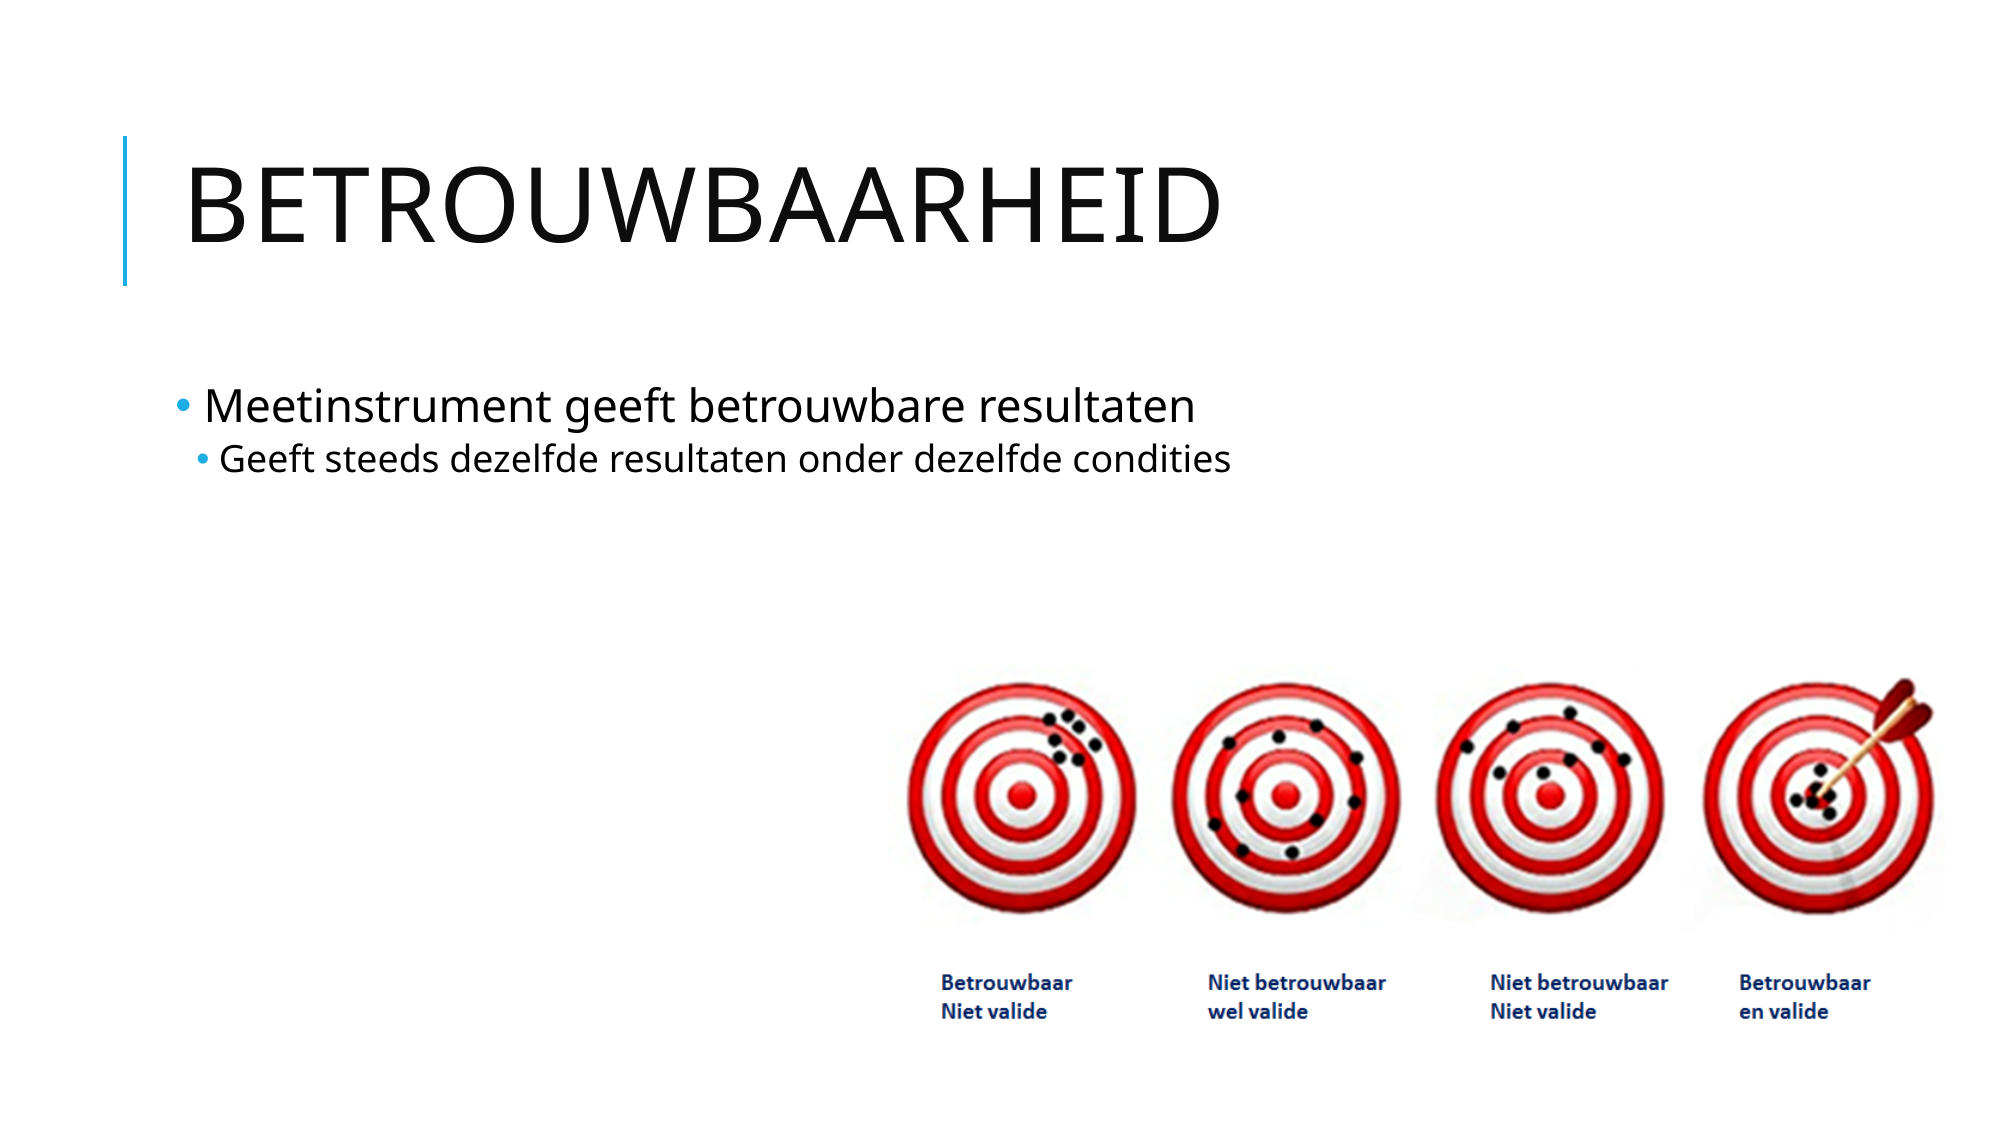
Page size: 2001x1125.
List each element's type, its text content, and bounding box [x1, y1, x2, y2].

title Betrouwbaarheid [168, 90, 1763, 336]
picture [850, 603, 2000, 1075]
list Meetinstrument geeft betrouwbare resultaten Geeft steeds dezelfde resultaten onder dezelfde condities [168, 375, 1763, 1035]
